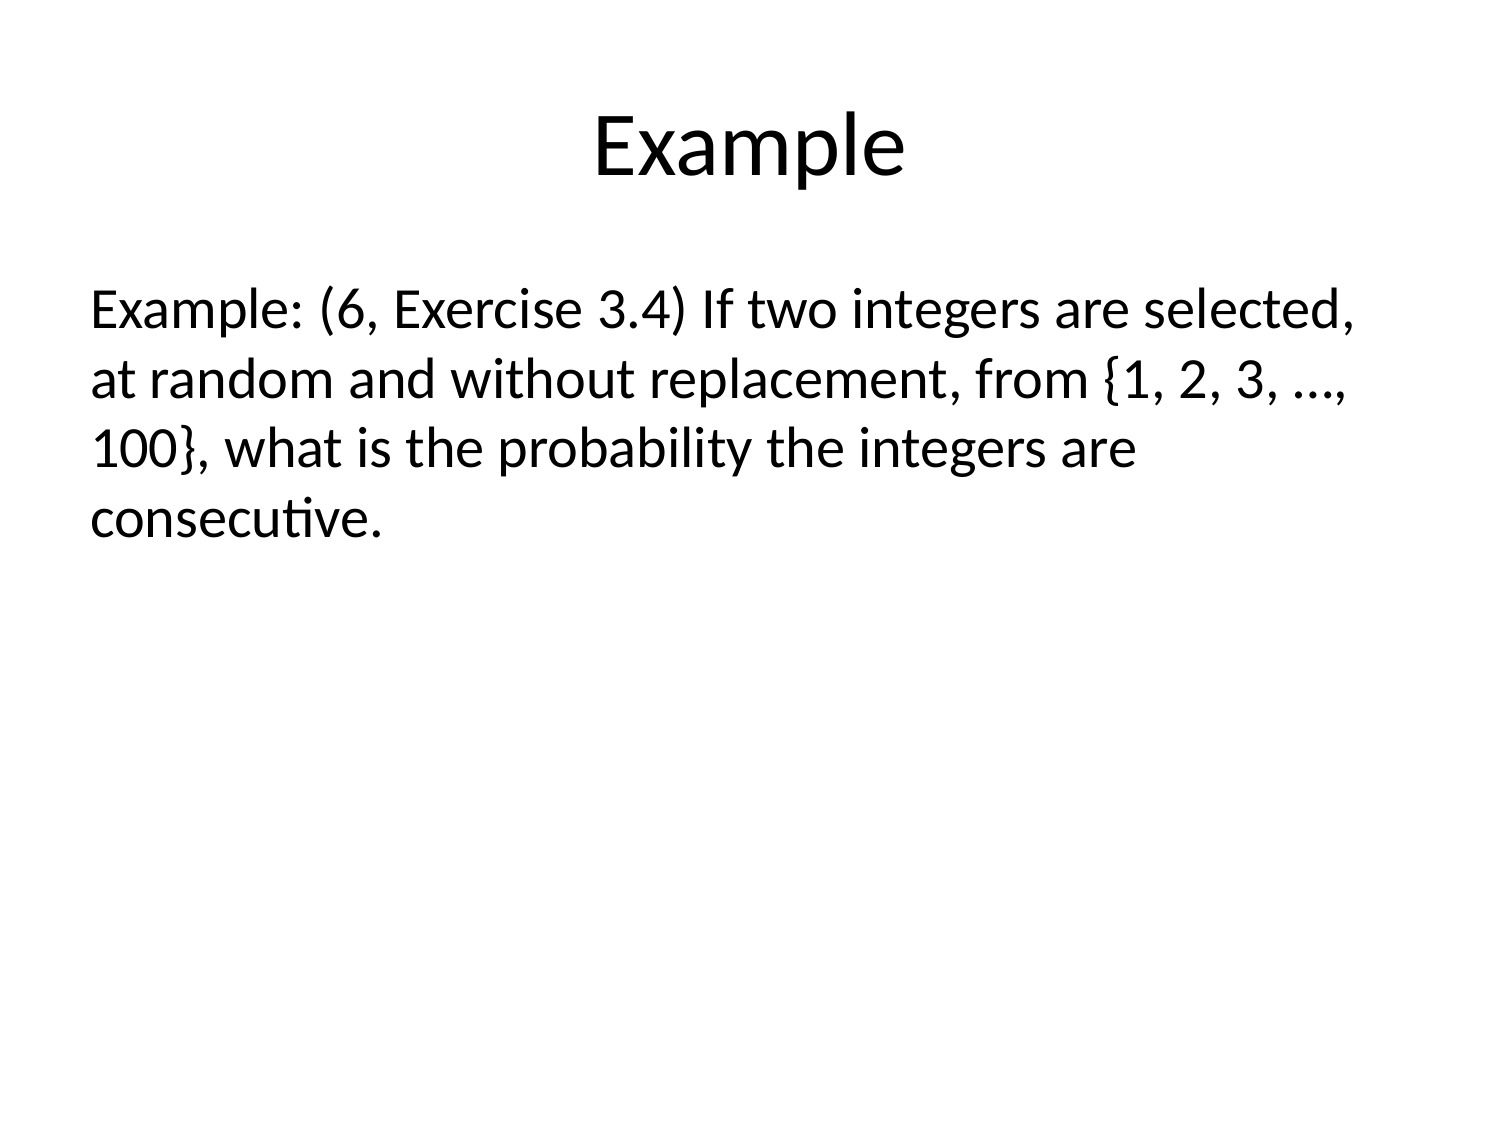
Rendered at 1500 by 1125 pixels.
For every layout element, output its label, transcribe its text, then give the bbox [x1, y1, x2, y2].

list Example: (6, Exercise 3.4) If two integers are selected, at random and without replacement, from {1, 2, 3, …, 100}, what is the probability the integers are consecutive. [75, 262, 1425, 1125]
title Example [75, 45, 1425, 233]
